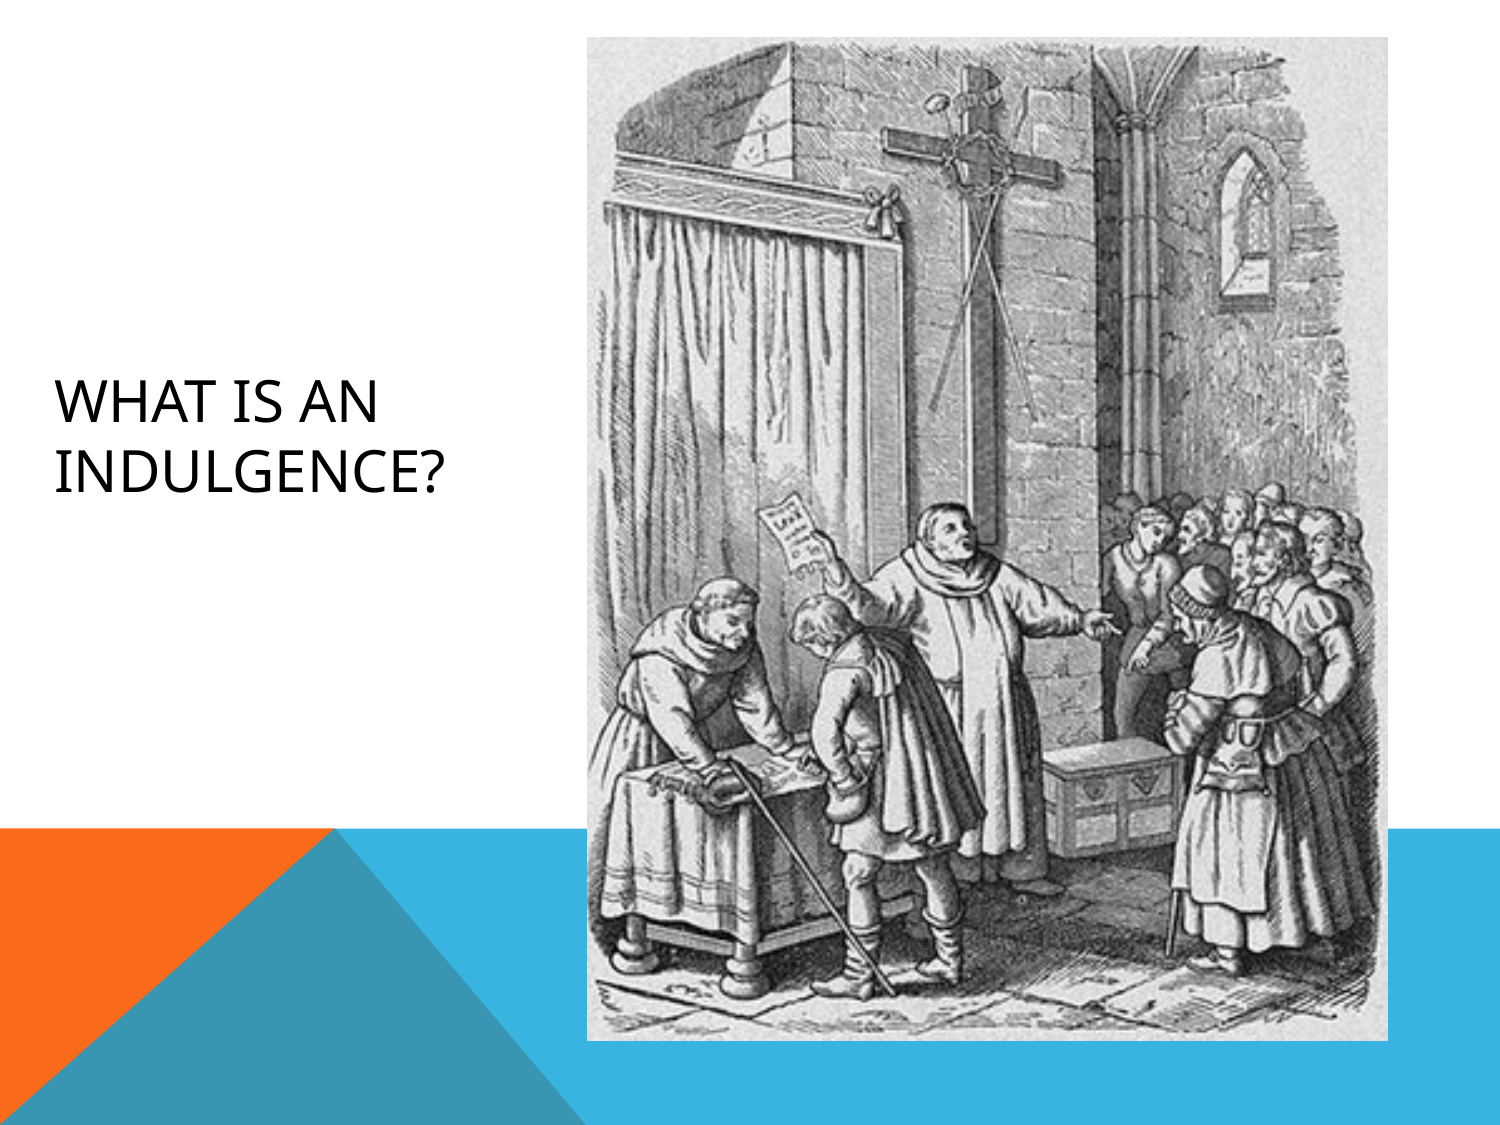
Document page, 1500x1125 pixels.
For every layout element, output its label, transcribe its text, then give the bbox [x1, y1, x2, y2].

picture [587, 37, 1388, 1041]
title What is an indulgence? [39, 130, 513, 738]
